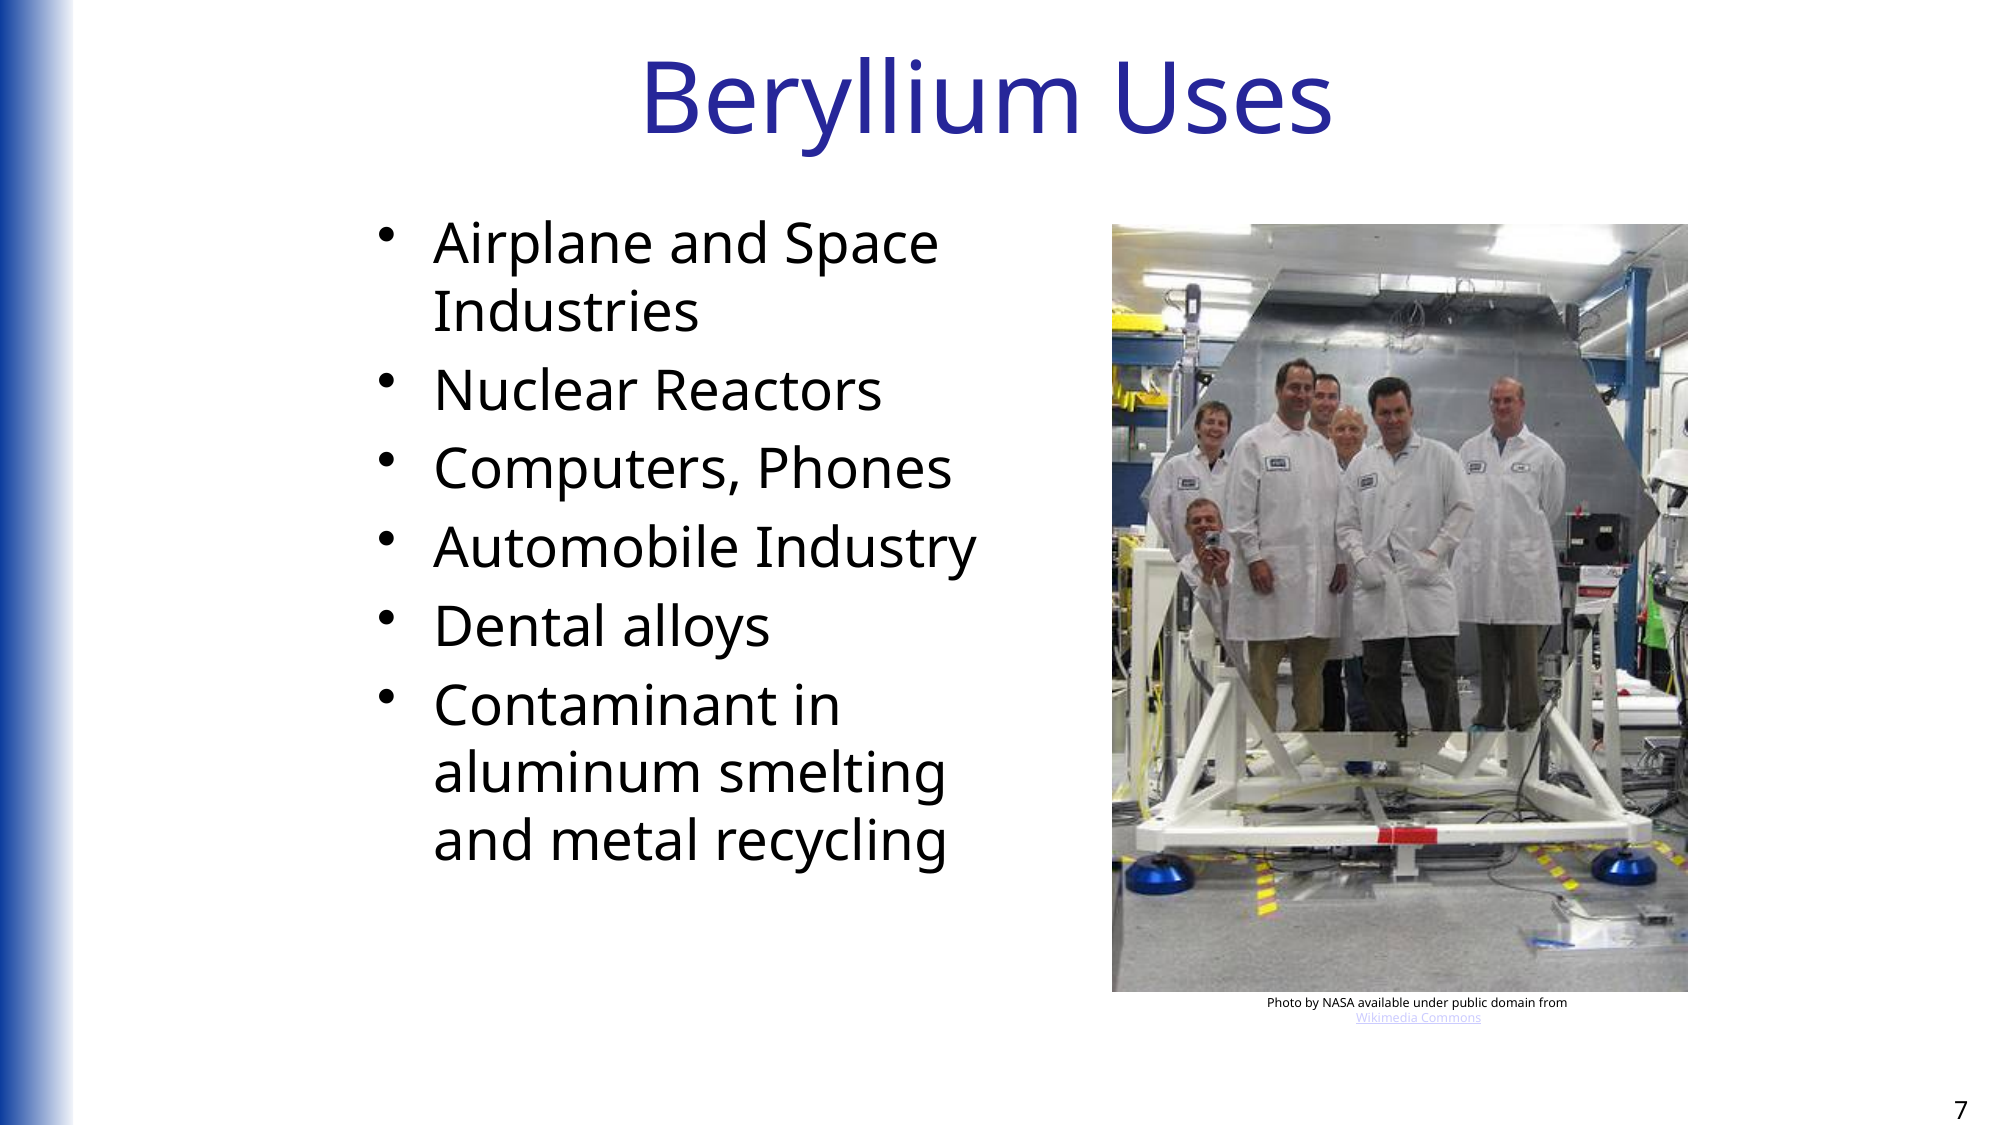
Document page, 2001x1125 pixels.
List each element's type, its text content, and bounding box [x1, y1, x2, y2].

title Beryllium Uses [425, 0, 1550, 188]
text_box Photo by NASA available under public domain from Wikimedia Commons [1250, 1000, 1588, 1035]
list Airplane and Space Industries Nuclear Reactors Computers, Phones Automobile Industry Dental alloys Contaminant in aluminum smelting and metal recycling [362, 200, 1063, 875]
picture [1112, 224, 1688, 992]
slide_number 7 [1883, 1087, 1984, 1125]
